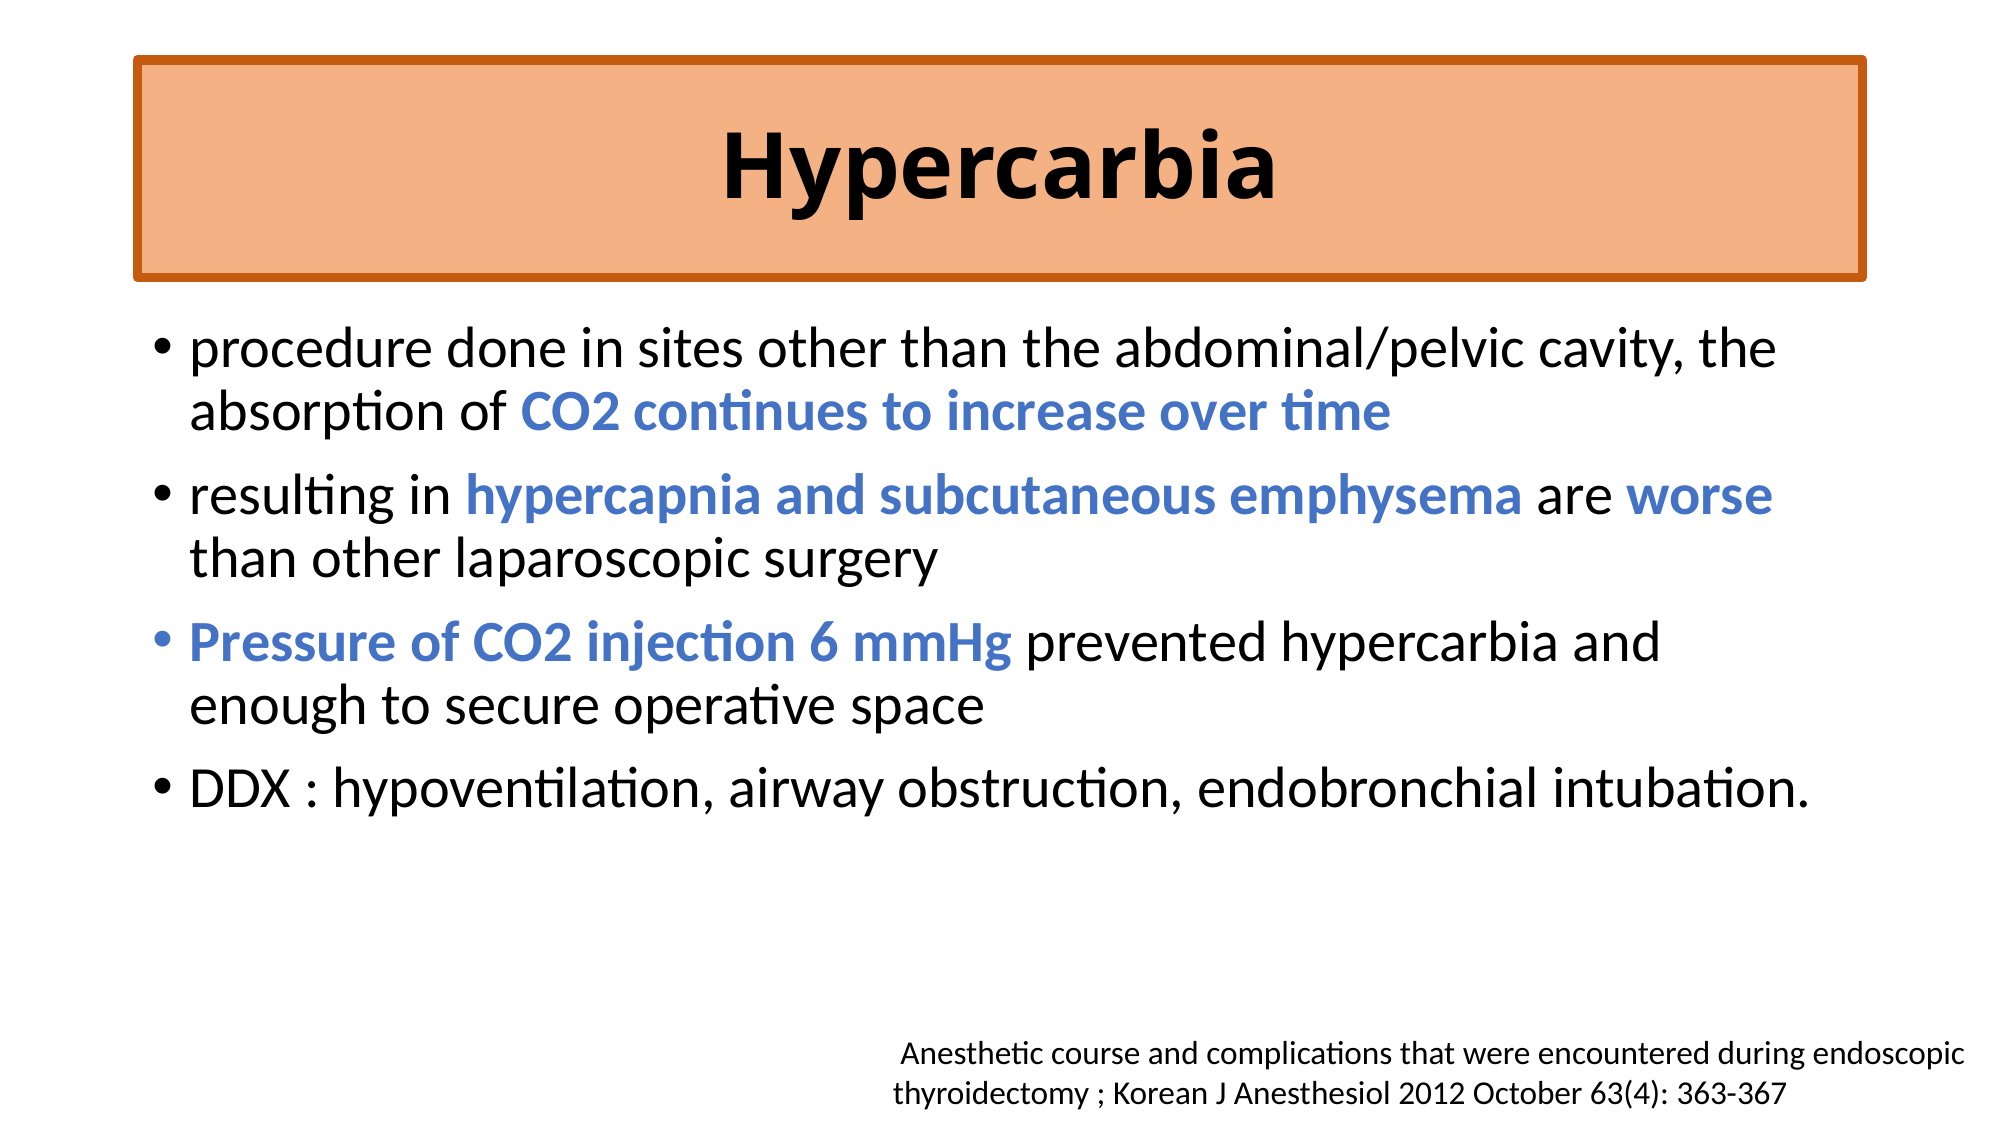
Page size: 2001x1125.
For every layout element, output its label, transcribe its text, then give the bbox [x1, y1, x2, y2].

text_box Hypercarbia [137, 59, 1863, 278]
text_box Anesthetic course and complications that were encountered during endoscopic thyroidectomy ; Korean J Anesthesiol 2012 October 63(4): 363-367 [878, 1023, 2000, 1119]
list procedure done in sites other than the abdominal/pelvic cavity, the absorption of CO2 continues to increase over time resulting in hypercapnia and subcutaneous emphysema are worse than other laparoscopic surgery Pressure of CO2 injection 6 mmHg prevented hypercarbia and enough to secure operative space DDX : hypoventilation, airway obstruction, endobronchial intubation. [137, 309, 1863, 1024]
